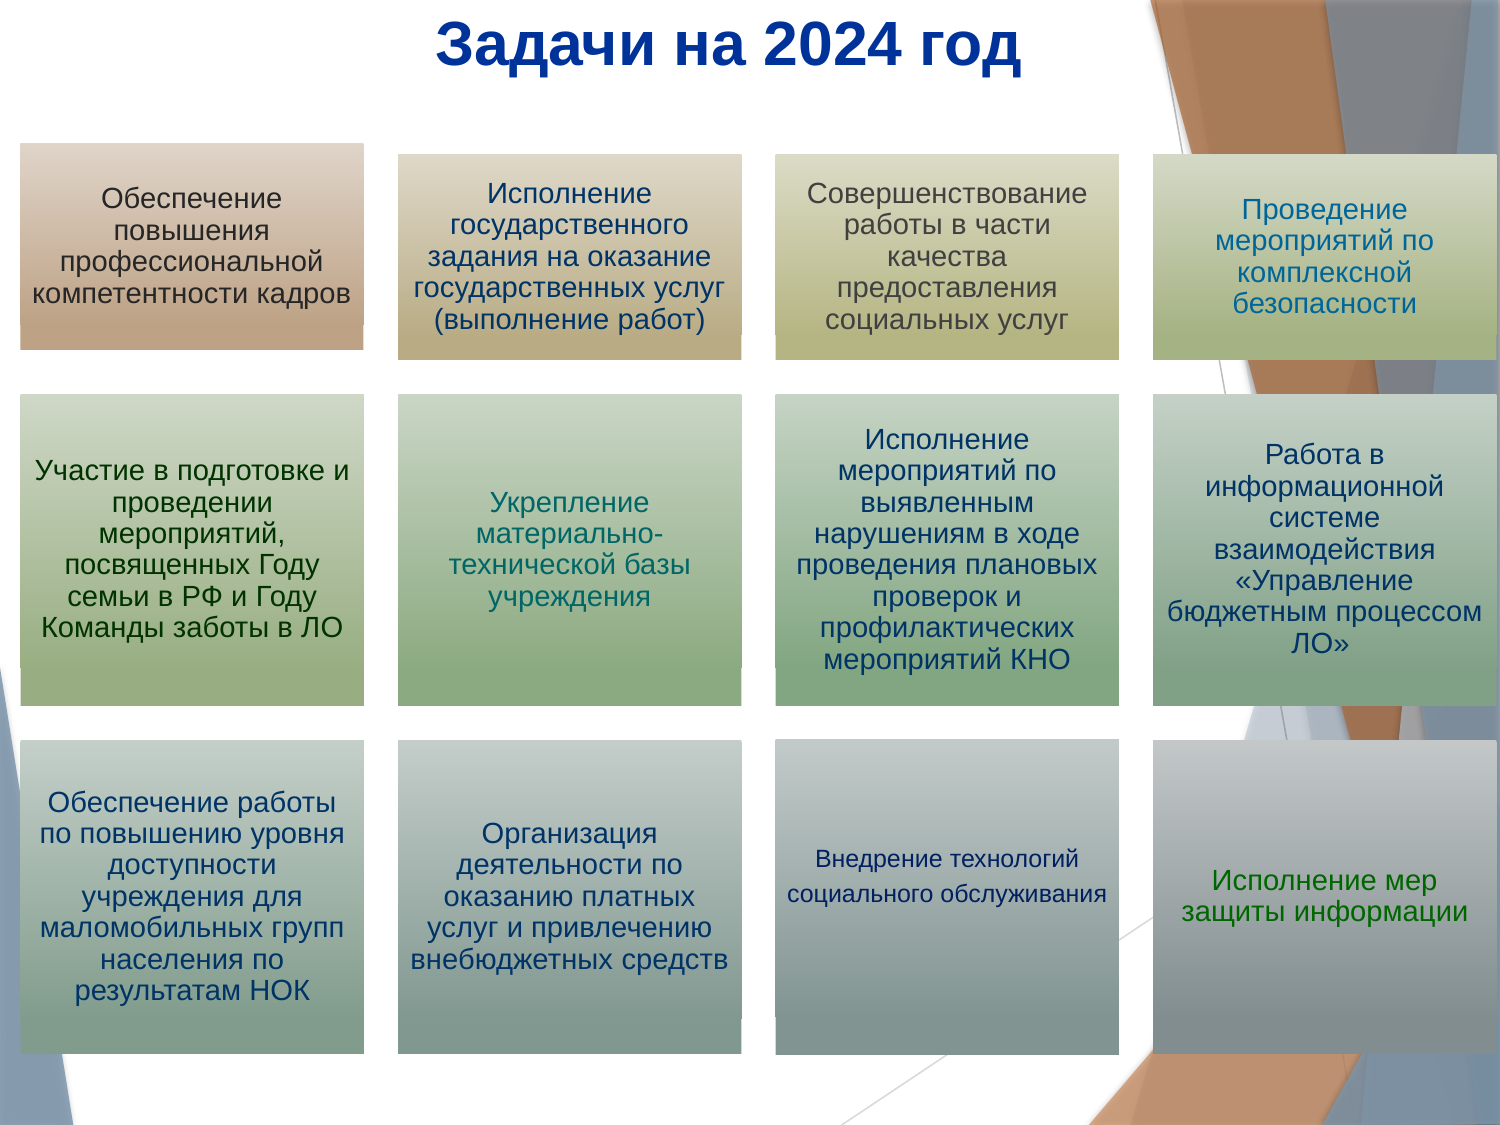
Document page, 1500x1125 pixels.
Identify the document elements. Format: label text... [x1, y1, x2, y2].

title Задачи на 2024 год [171, 0, 1287, 71]
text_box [19, 71, 1498, 1125]
